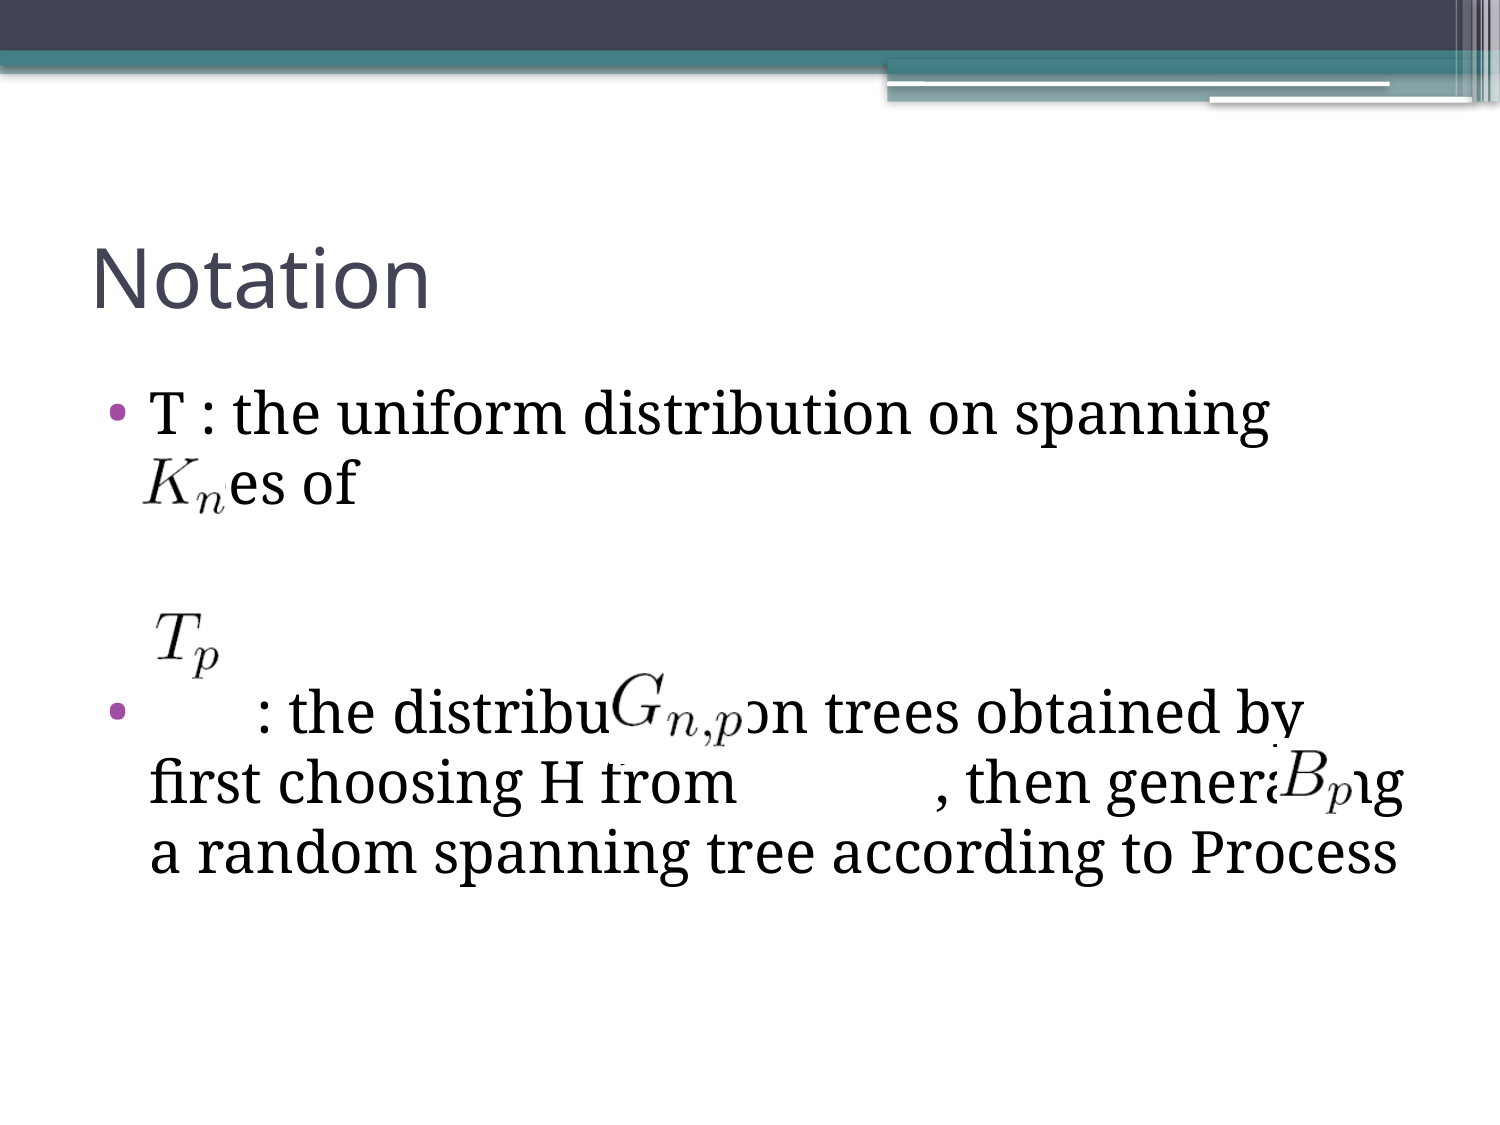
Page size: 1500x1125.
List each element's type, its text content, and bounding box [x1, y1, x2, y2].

title Notation [75, 187, 1425, 363]
picture [152, 597, 223, 688]
picture [140, 445, 225, 524]
list T : the uniform distribution on spanning trees of : the distribution on trees obtained by first choosing H from , then generating a random spanning tree according to Process [75, 368, 1425, 1079]
picture [609, 667, 749, 764]
picture [1277, 737, 1355, 823]
